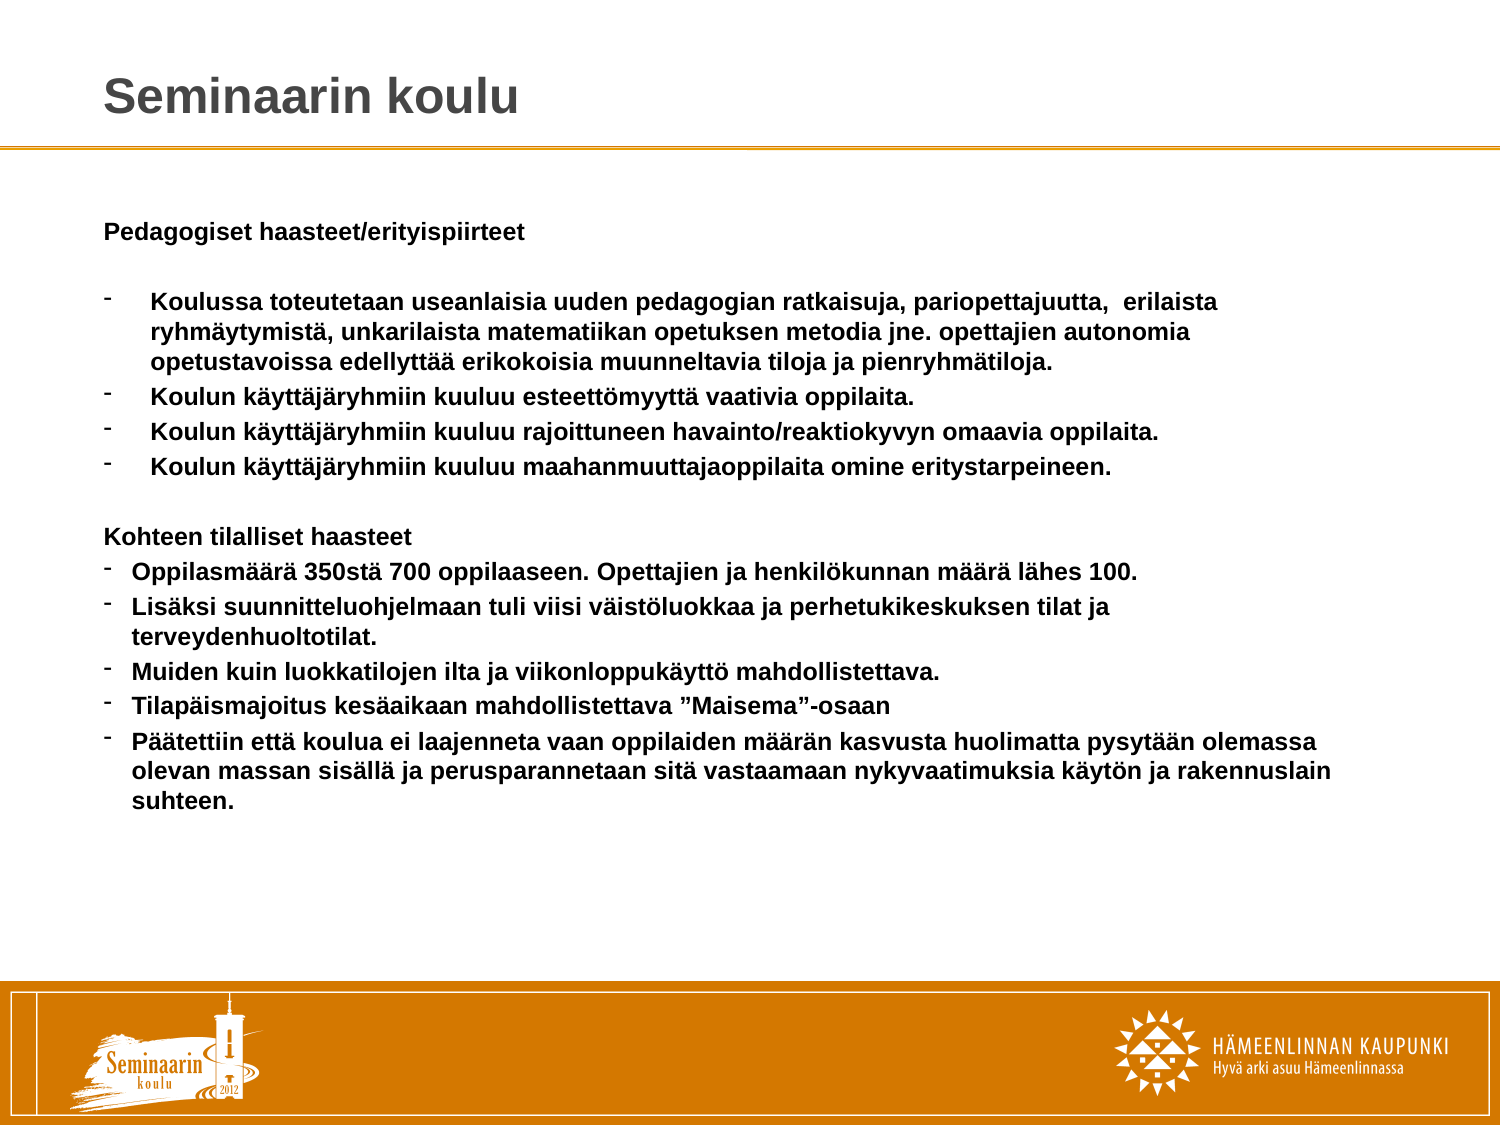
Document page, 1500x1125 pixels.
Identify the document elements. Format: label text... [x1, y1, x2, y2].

title Seminaarin koulu [88, 149, 1364, 159]
subtitle Pedagogiset haasteet/erityispiirteet Koulussa toteutetaan useanlaisia uuden pedagogian ratkaisuja, pariopettajuutta, erilaista ryhmäytymistä, unkarilaista matematiikan opetuksen metodia jne. opettajien autonomia opetustavoissa edellyttää erikokoisia muunneltavia tiloja ja pienryhmätiloja. Koulun käyttäjäryhmiin kuuluu esteettömyyttä vaativia oppilaita. Koulun käyttäjäryhmiin kuuluu rajoittuneen havainto/reaktiokyvyn omaavia oppilaita. Koulun käyttäjäryhmiin kuuluu maahanmuuttajaoppilaita omine eritystarpeineen. Kohteen tilalliset haasteet Oppilasmäärä 350stä 700 oppilaaseen. Opettajien ja henkilökunnan määrä lähes 100. Lisäksi suunnitteluohjelmaan tuli viisi väistöluokkaa ja perhetukikeskuksen tilat ja terveydenhuoltotilat. Muiden kuin luokkatilojen ilta ja viikonloppukäyttö mahdollistettava. Tilapäismajoitus kesäaikaan mahdollistettava ”Maisema”-osaan Päätettiin että koulua ei laajenneta vaan oppilaiden määrän kasvusta huolimatta pysytään olemassa olevan massan sisällä ja perusparannetaan sitä vastaamaan nykyvaatimuksia käytön ja rakennuslain suhteen. [88, 207, 1364, 917]
picture [0, 149, 1500, 1125]
picture [0, 0, 1500, 148]
title Seminaarin koulu [88, 29, 1364, 148]
